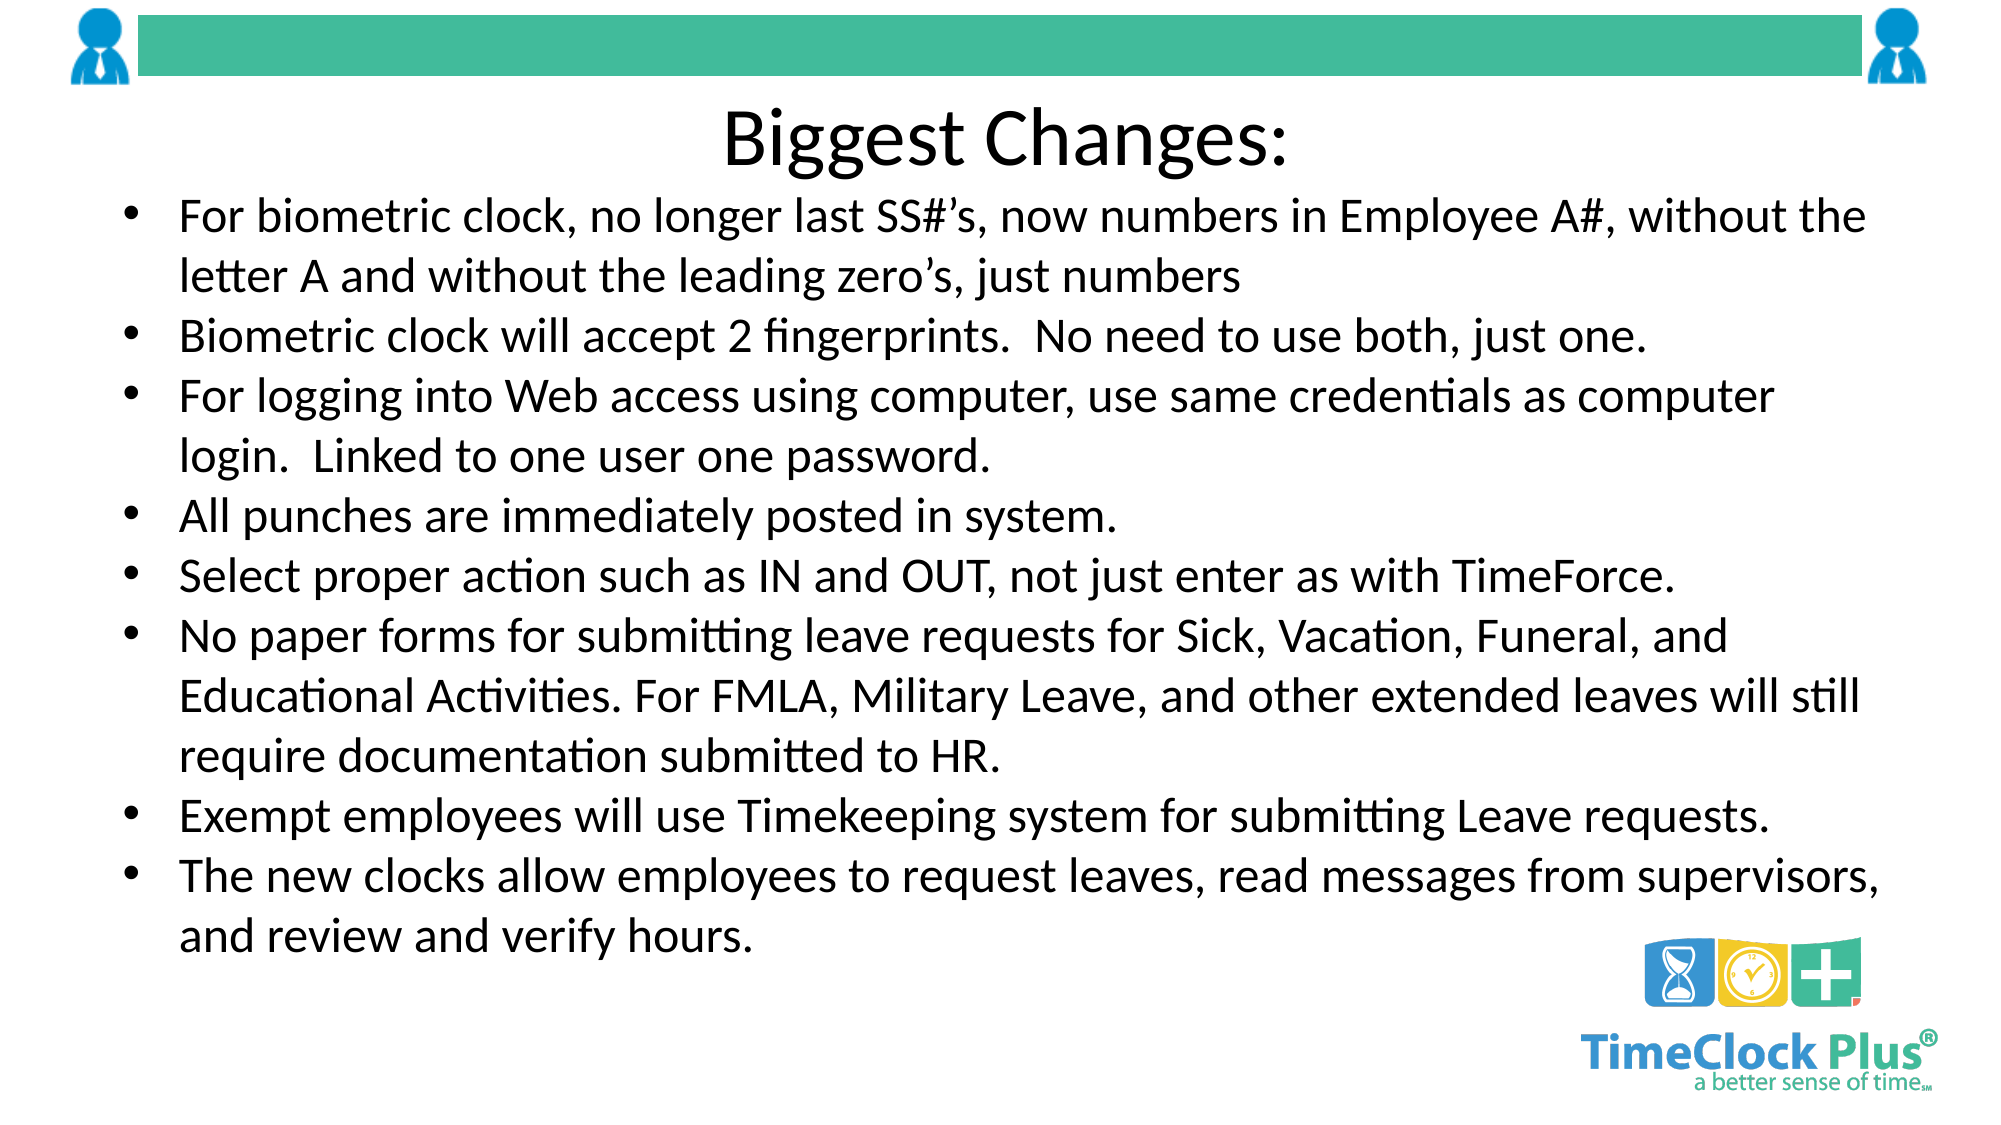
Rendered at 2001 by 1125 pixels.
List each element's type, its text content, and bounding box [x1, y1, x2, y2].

text_box Biggest Changes: For biometric clock, no longer last SS#’s, now numbers in Employee A#, without the letter A and without the leading zero’s, just numbers Biometric clock will accept 2 fingerprints. No need to use both, just one. For logging into Web access using computer, use same credentials as computer login. Linked to one user one password. All punches are immediately posted in system. Select proper action such as IN and OUT, not just enter as with TimeForce. No paper forms for submitting leave requests for Sick, Vacation, Funeral, and Educational Activities. For FMLA, Military Leave, and other extended leaves will still require documentation submitted to HR. Exempt employees will use Timekeeping system for submitting Leave requests. The new clocks allow employees to request leaves, read messages from supervisors, and review and verify hours. [107, 76, 1907, 1125]
picture [1581, 937, 1938, 1091]
picture [65, 0, 1935, 93]
